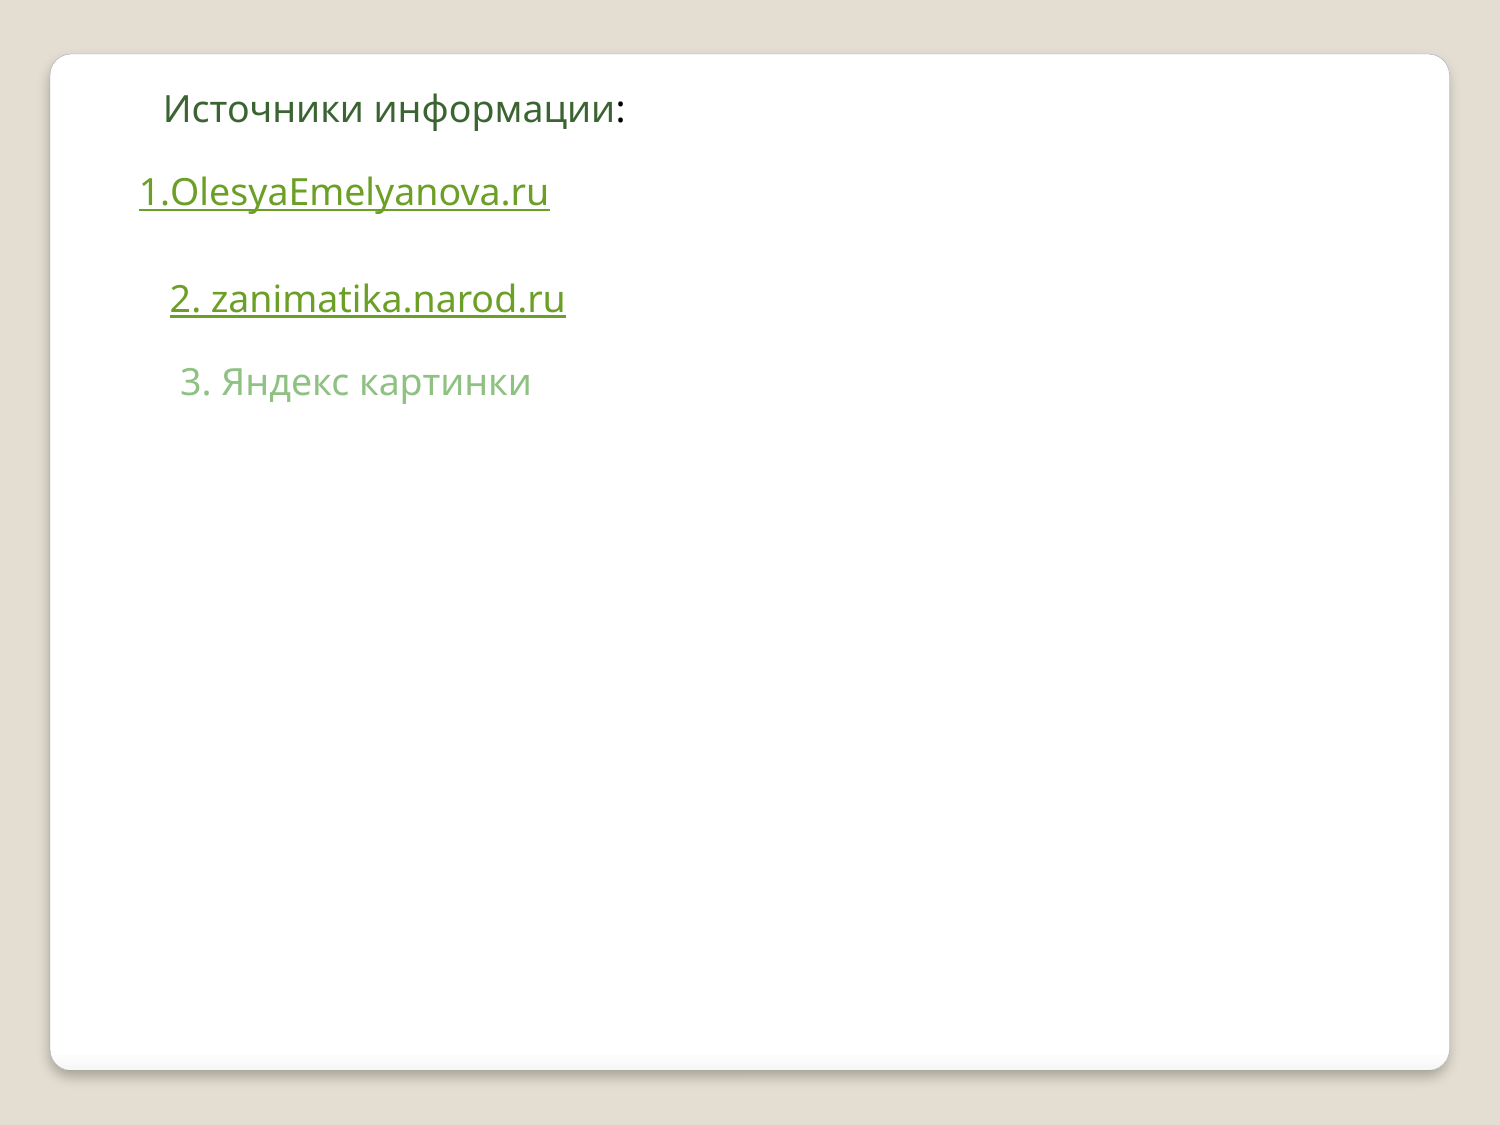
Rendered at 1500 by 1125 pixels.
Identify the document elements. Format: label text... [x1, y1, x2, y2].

text_box 1.OlesyaEmelyanova.ru [123, 160, 739, 227]
text_box 3. Яндекс картинки [165, 350, 548, 411]
text_box Источники информации: [148, 78, 641, 138]
text_box 2. zanimatika.narod.ru [154, 267, 582, 333]
